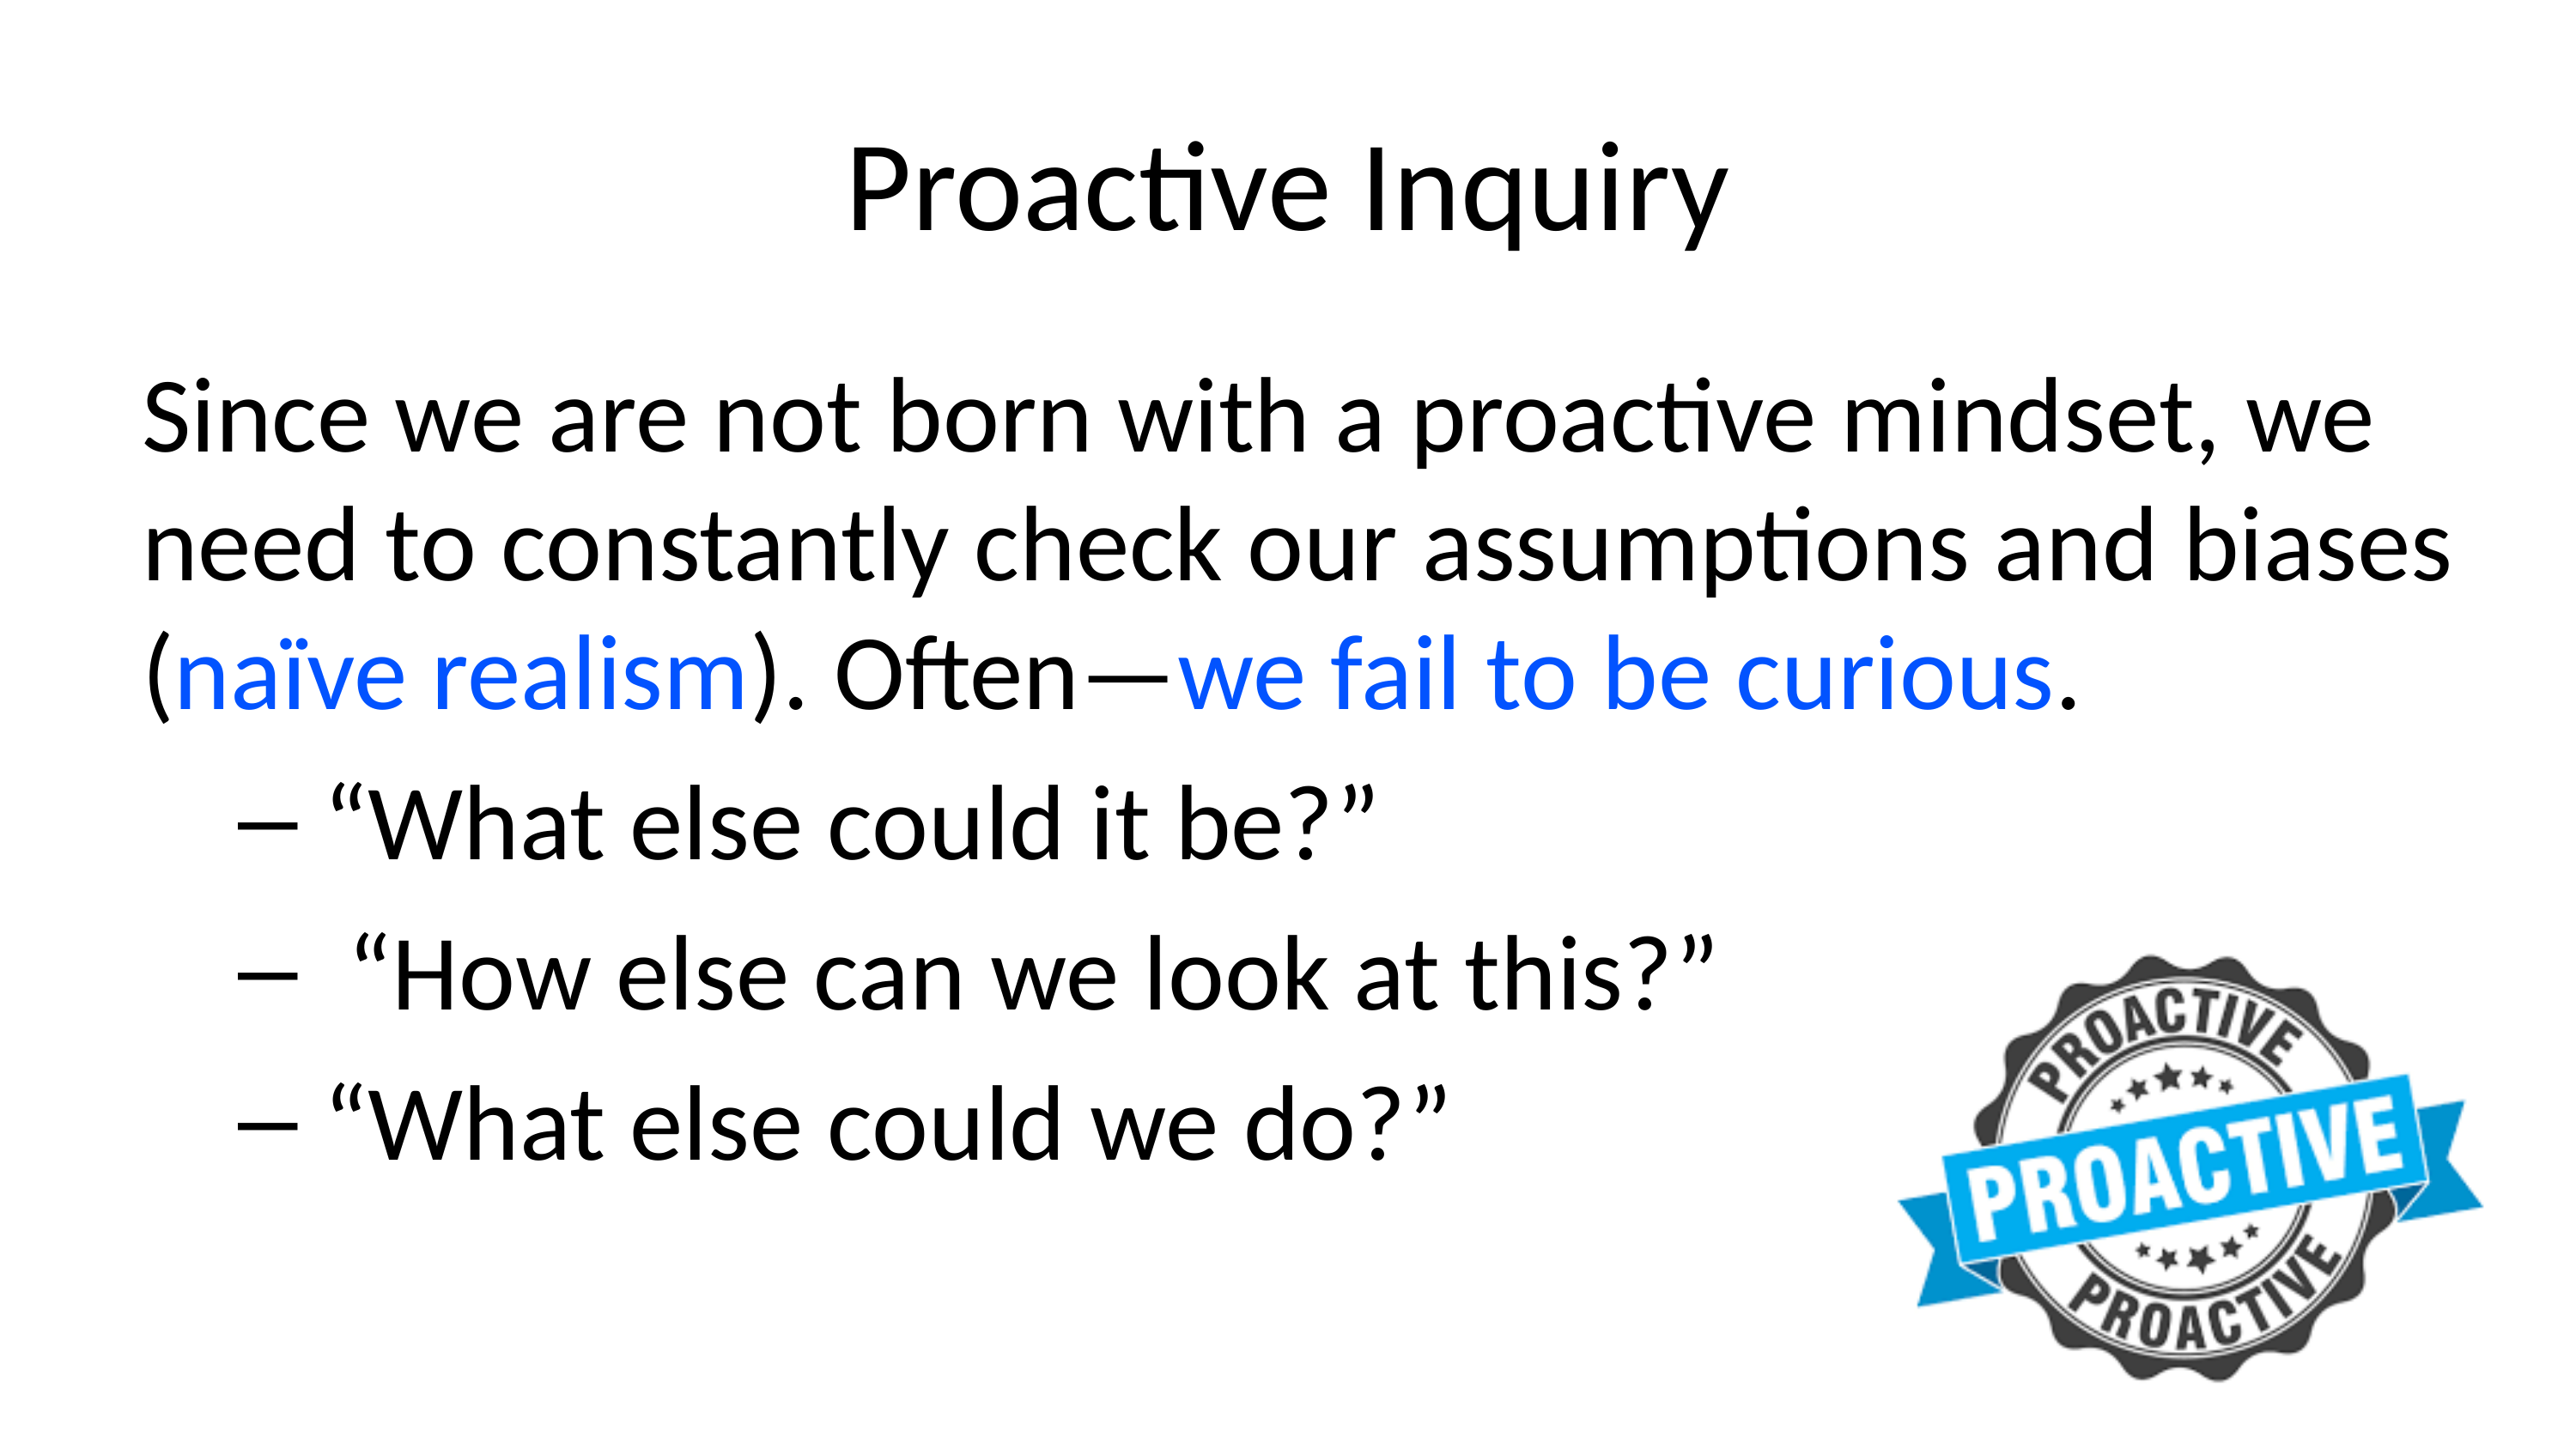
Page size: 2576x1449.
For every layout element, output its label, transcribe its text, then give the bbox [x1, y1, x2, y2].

title Proactive Inquiry [129, 58, 2447, 300]
list Since we are not born with a proactive mindset, we need to constantly check our assumptions and biases (naïve realism). Often—we fail to be curious. “What else could it be?” “How else can we look at this?” “What else could we do?” [129, 337, 2496, 1294]
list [1886, 945, 2496, 1391]
